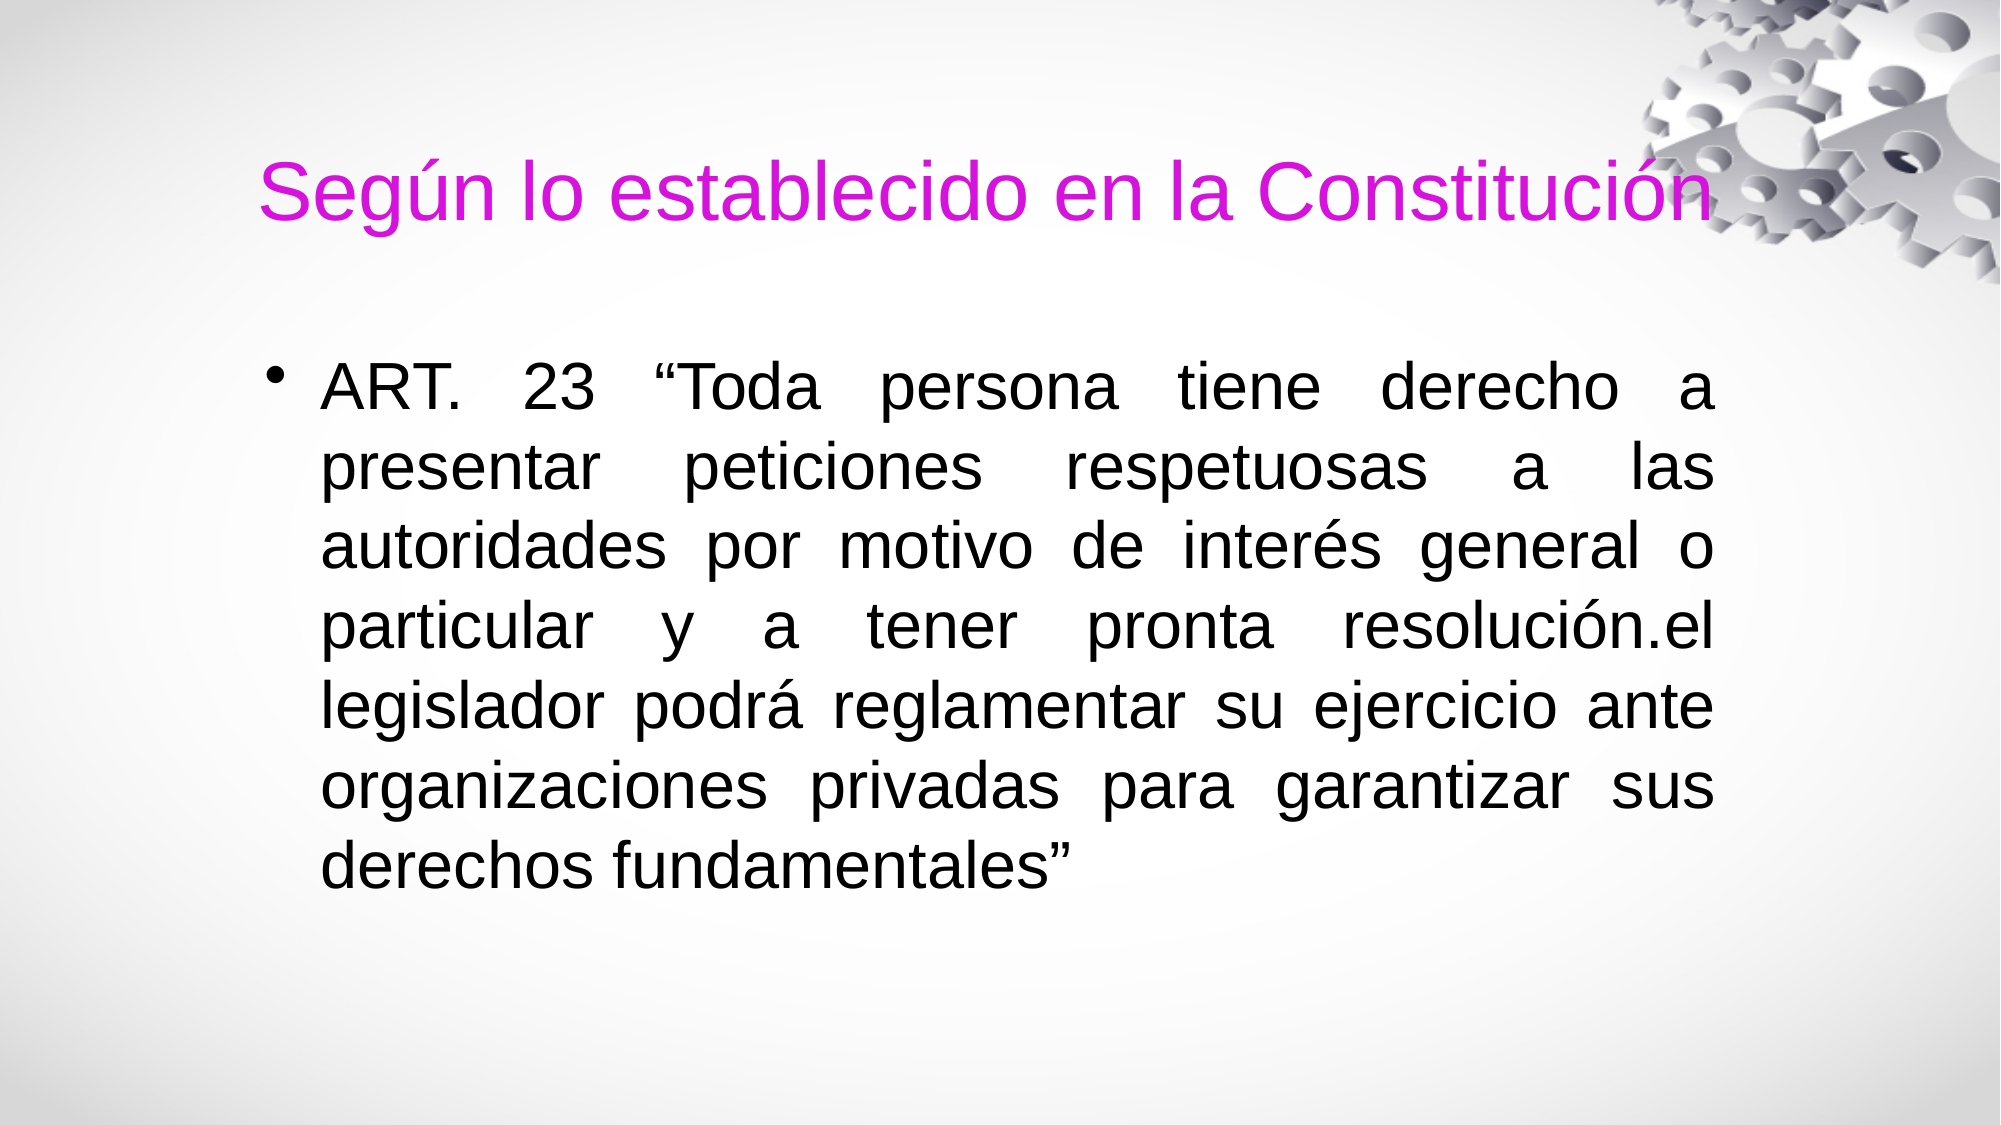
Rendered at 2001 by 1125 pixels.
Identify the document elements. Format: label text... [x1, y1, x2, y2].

list ART. 23 “Toda persona tiene derecho a presentar peticiones respetuosas a las autoridades por motivo de interés general o particular y a tener pronta resolución.el legislador podrá reglamentar su ejercicio ante organizaciones privadas para garantizar sus derechos fundamentales” [249, 334, 1733, 1006]
title Según lo establecido en la Constitución [72, 76, 1901, 298]
picture [0, 0, 2000, 1125]
